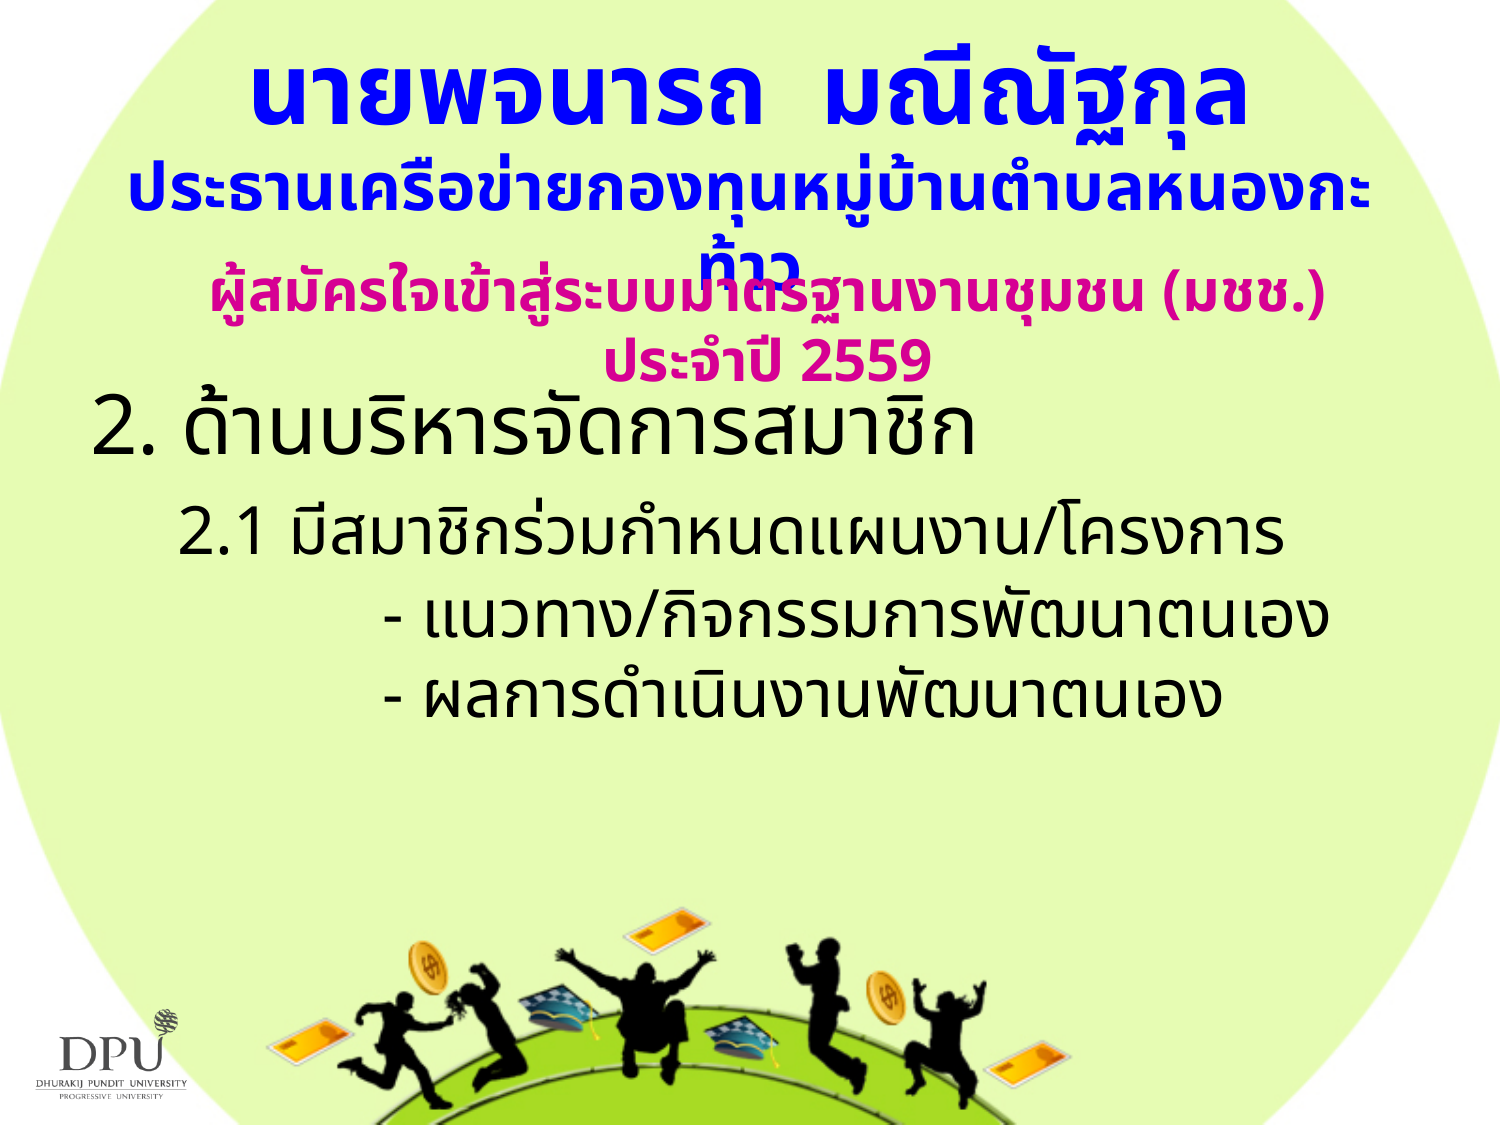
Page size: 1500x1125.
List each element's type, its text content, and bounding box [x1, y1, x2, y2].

list 2. ด้านบริหารจัดการสมาชิก 2.1 มีสมาชิกร่วมกำหนดแผนงาน/โครงการ - แนวทาง/กิจกรรมการพัฒนาตนเอง - ผลการดำเนินงานพัฒนาตนเอง [74, 363, 1426, 1006]
title นายพจนารถ มณีณัฐกุล ประธานเครือข่ายกองทุนหมู่บ้านตำบลหนองกะท้าว [74, 70, 1426, 259]
picture [0, 0, 1500, 1125]
text_box ผู้สมัครใจเข้าสู่ระบบมาตรฐานงานชุมชน (มชช.) ประจำปี 2559 [164, 246, 1372, 401]
